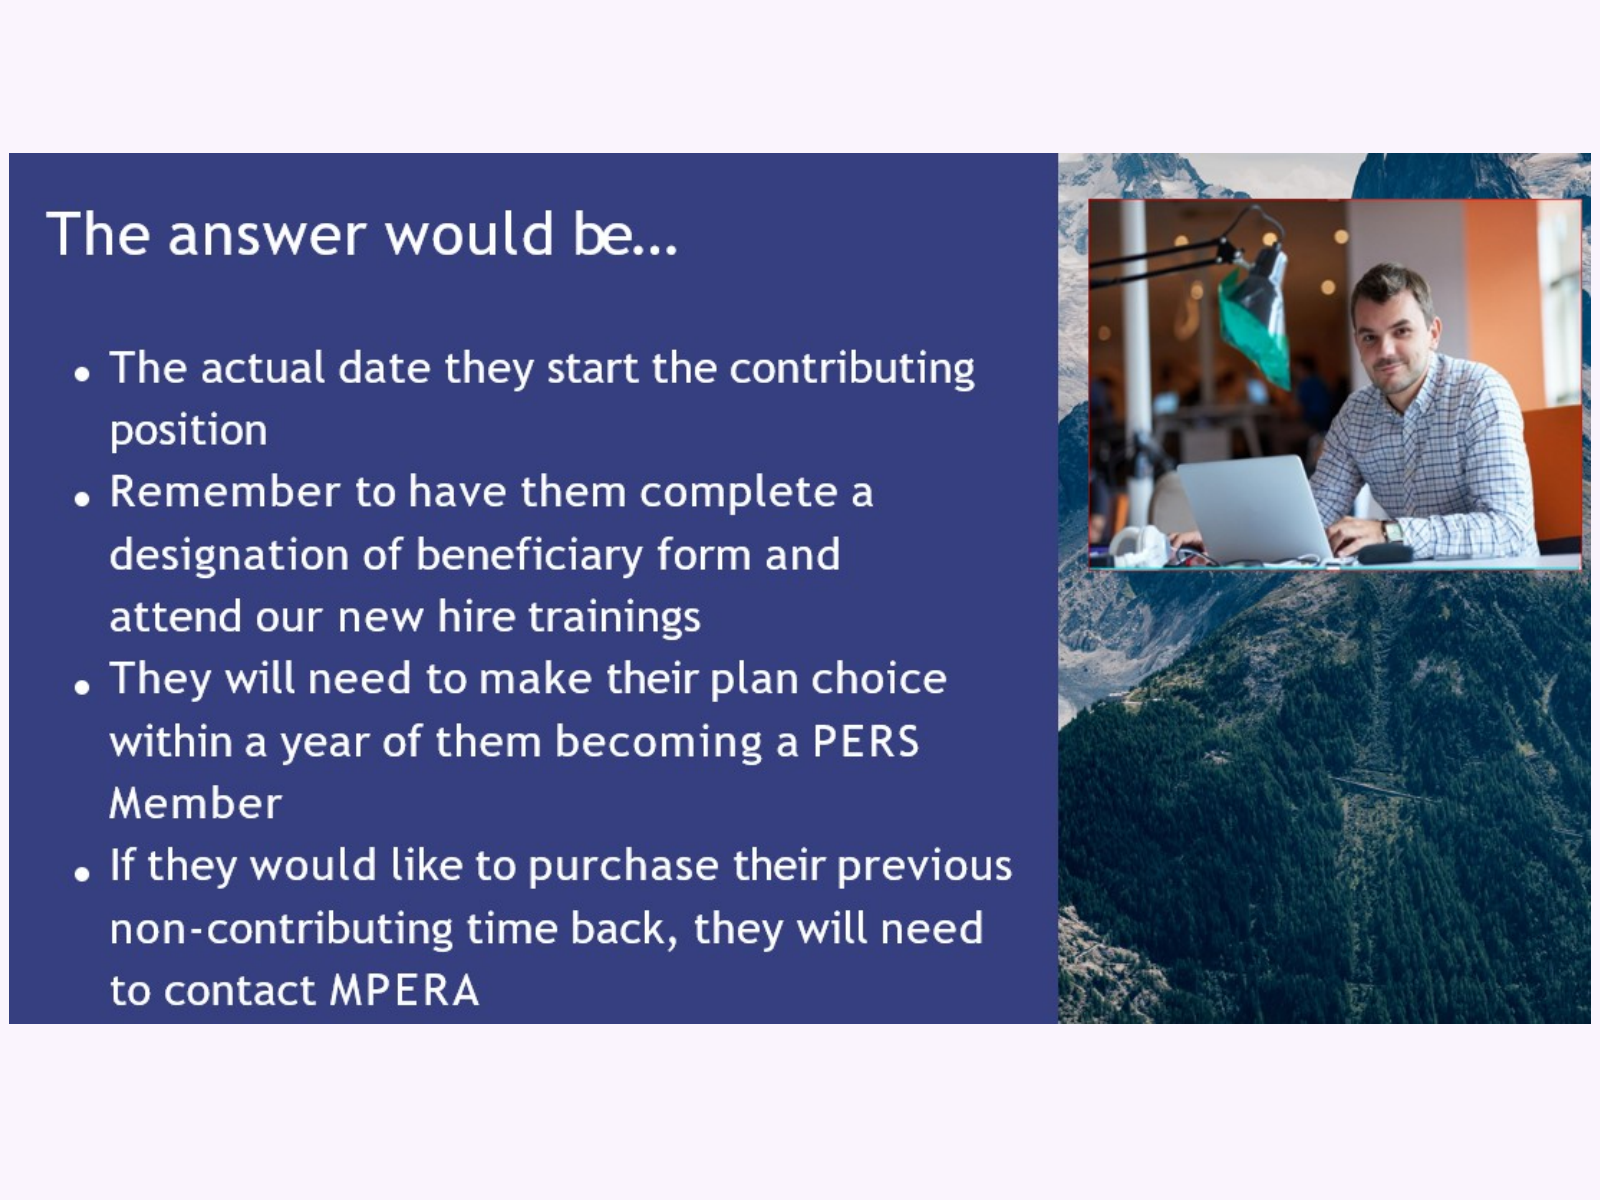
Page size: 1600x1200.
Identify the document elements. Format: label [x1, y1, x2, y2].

picture [8, 153, 1591, 1025]
